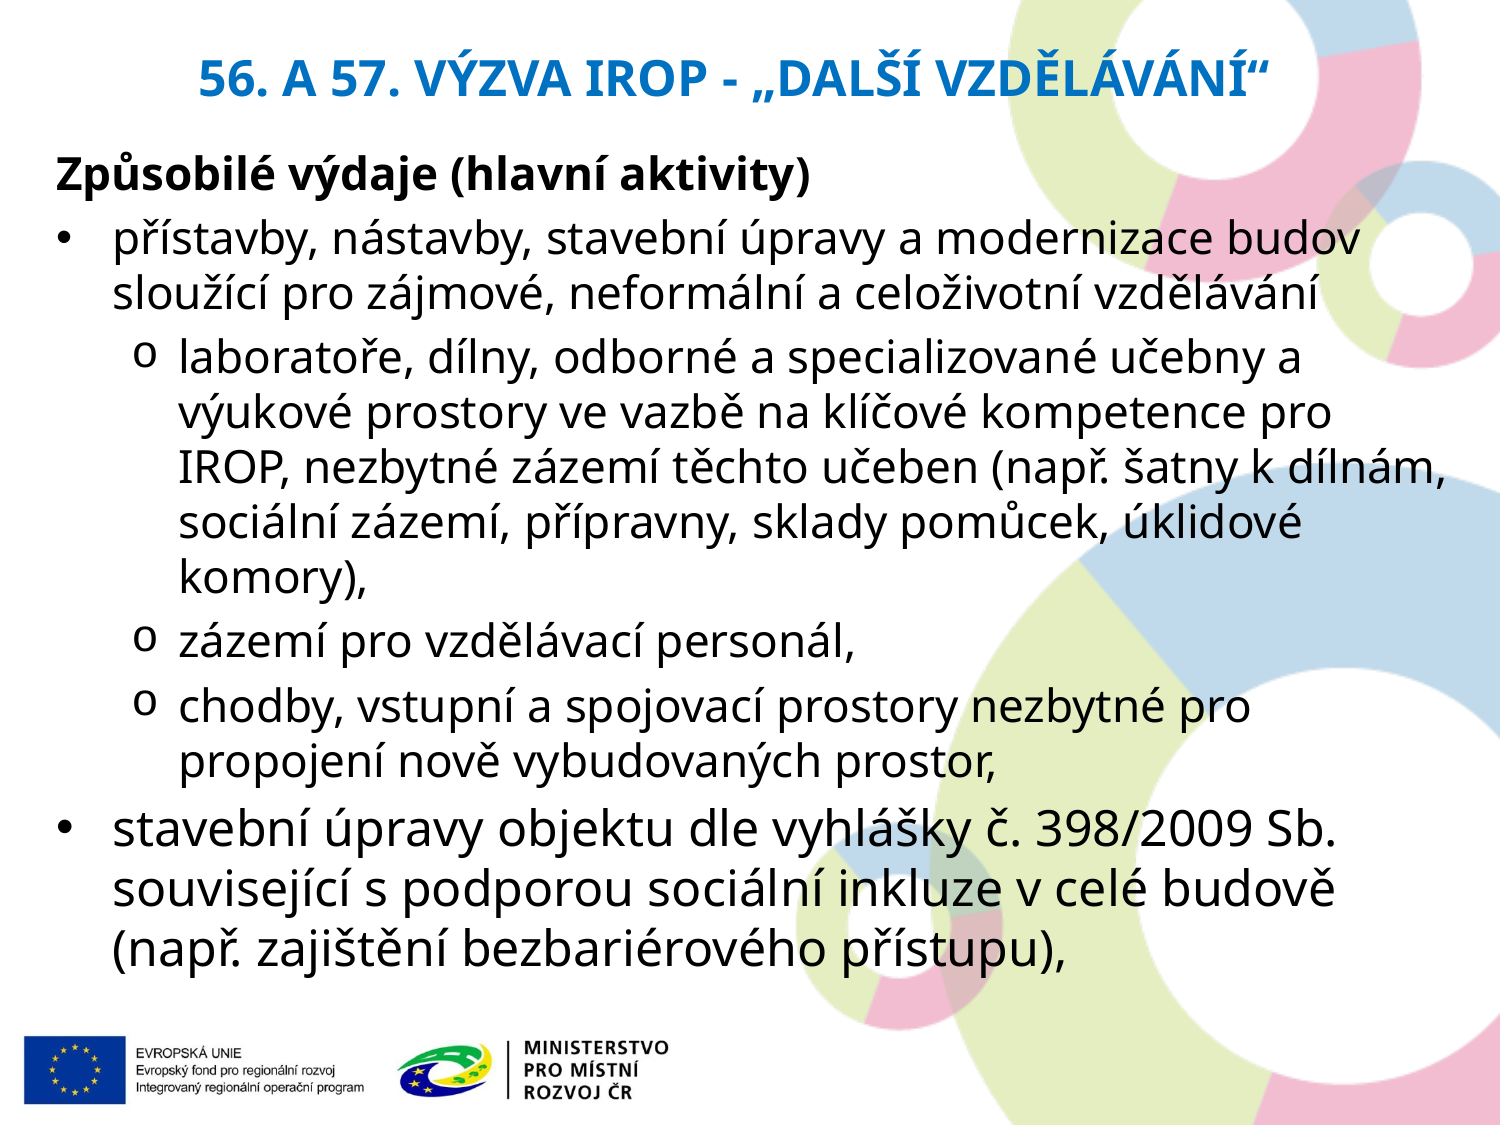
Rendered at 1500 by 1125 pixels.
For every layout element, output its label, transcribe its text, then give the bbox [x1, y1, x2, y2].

text_box 56. A 57. Výzva IROP - „další vzdělávání“ [59, 39, 1410, 149]
picture [0, 1012, 691, 1125]
list Způsobilé výdaje (hlavní aktivity) přístavby, nástavby, stavební úpravy a modernizace budov sloužící pro zájmové, neformální a celoživotní vzdělávání laboratoře, dílny, odborné a specializované učebny a výukové prostory ve vazbě na klíčové kompetence pro IROP, nezbytné zázemí těchto učeben (např. šatny k dílnám, sociální zázemí, přípravny, sklady pomůcek, úklidové komory), zázemí pro vzdělávací personál, chodby, vstupní a spojovací prostory nezbytné pro propojení nově vybudovaných prostor, stavební úpravy objektu dle vyhlášky č. 398/2009 Sb. související s podporou sociální inkluze v celé budově (např. zajištění bezbariérového přístupu), [41, 137, 1465, 1013]
